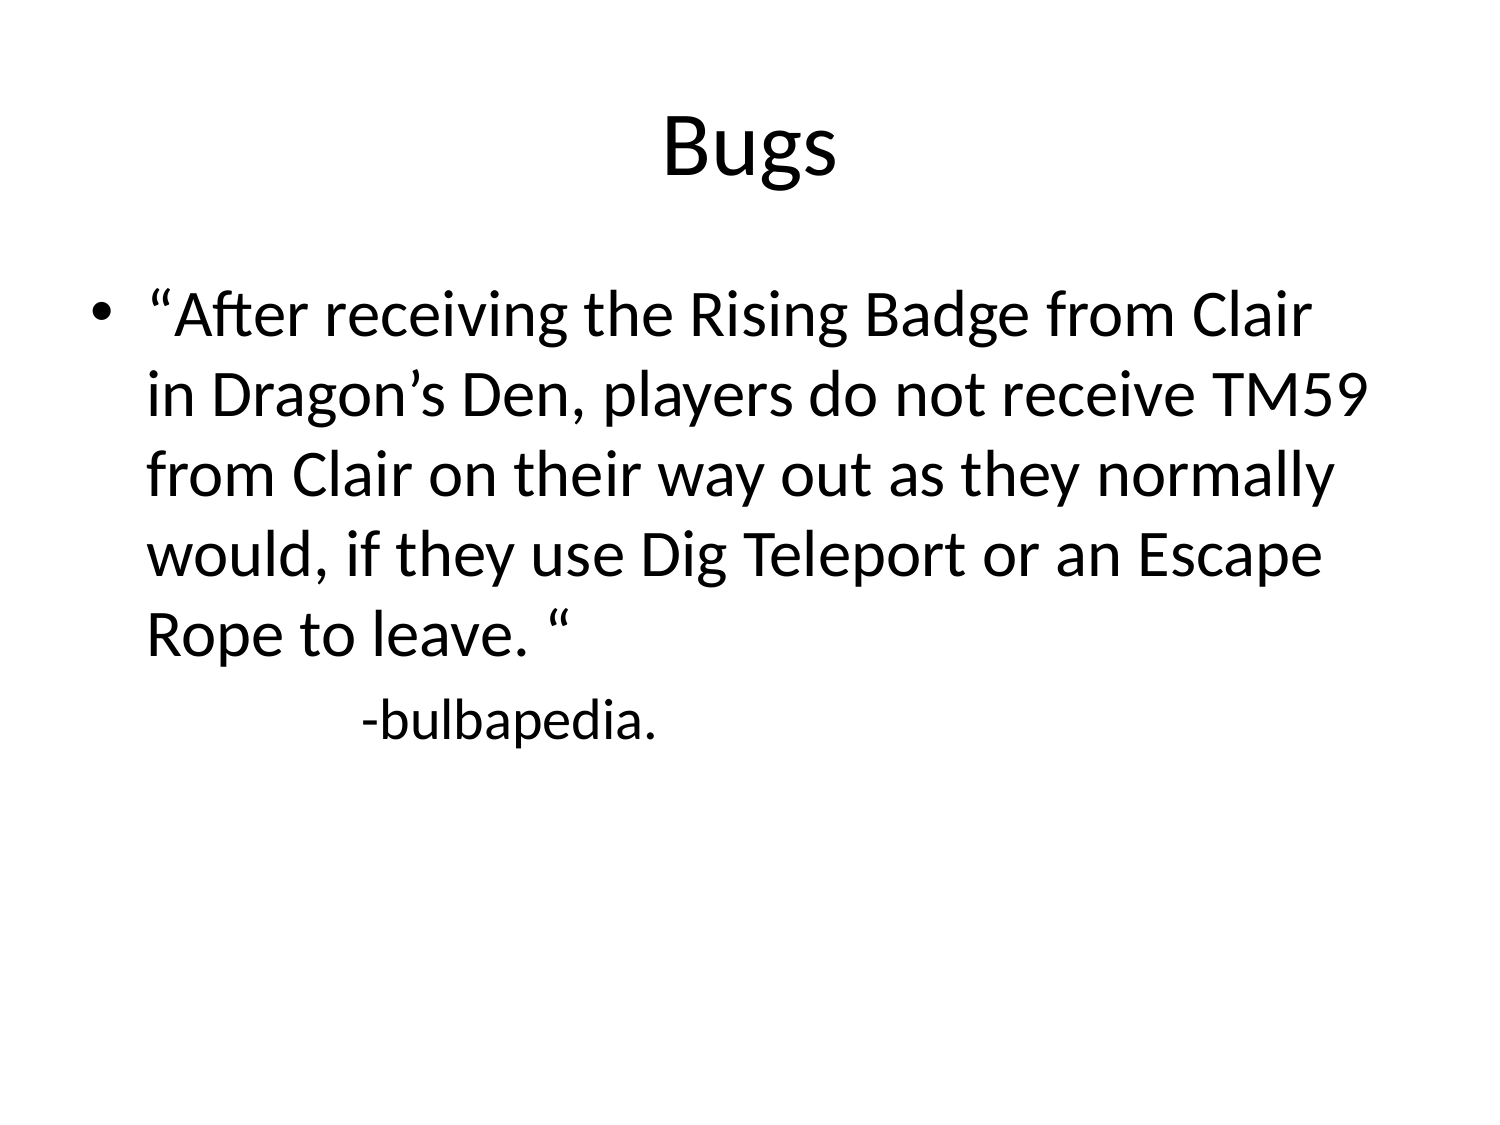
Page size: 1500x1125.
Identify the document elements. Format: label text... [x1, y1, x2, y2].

list “After receiving the Rising Badge from Clair in Dragon’s Den, players do not receive TM59 from Clair on their way out as they normally would, if they use Dig Teleport or an Escape Rope to leave. “ -bulbapedia. [75, 262, 1425, 1005]
title Bugs [75, 45, 1425, 233]
